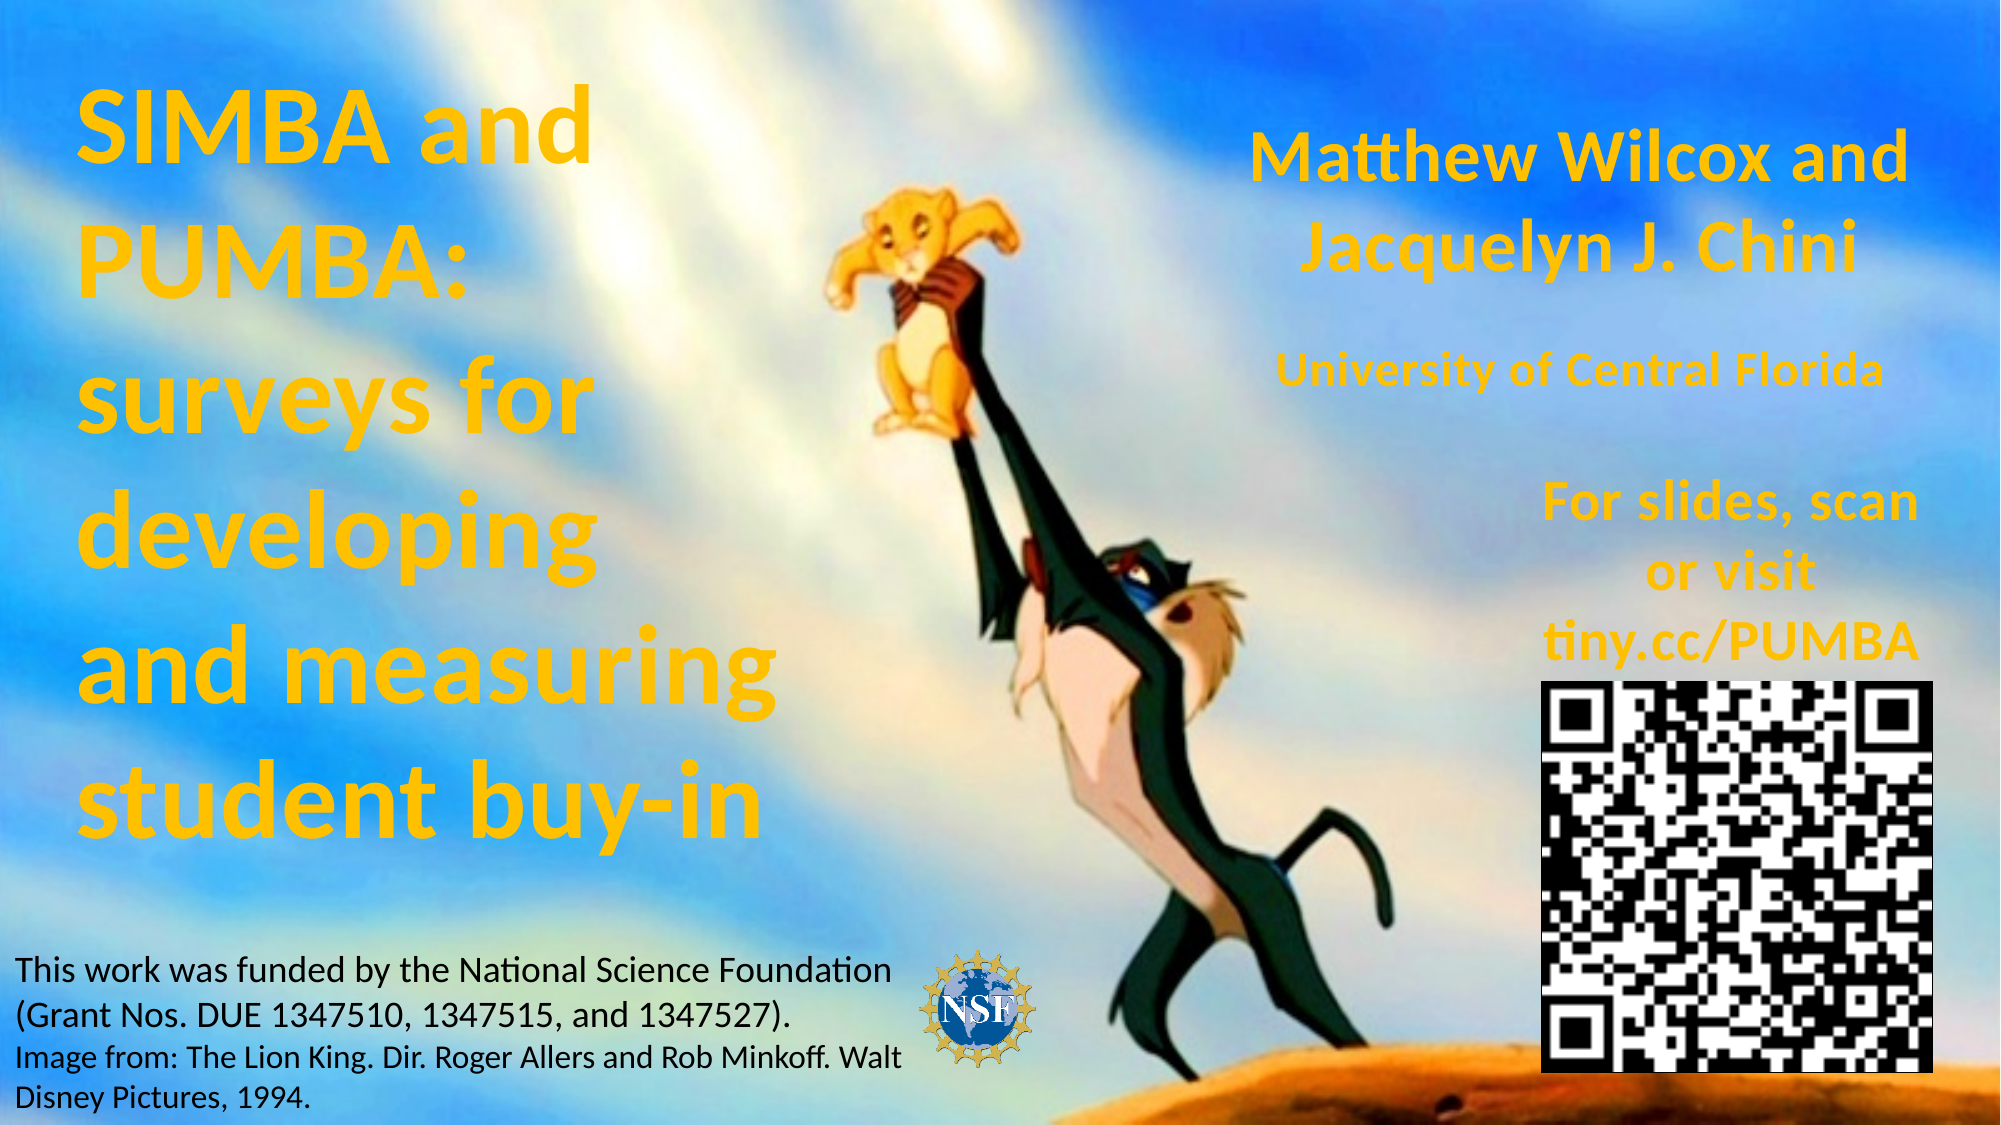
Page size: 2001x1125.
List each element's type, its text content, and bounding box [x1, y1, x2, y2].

text_box This work was funded by the National Science Foundation (Grant Nos. DUE 1347510, 1347515, and 1347527). Image from: The Lion King. Dir. Roger Allers and Rob Minkoff. Walt Disney Pictures, 1994. [0, 892, 938, 1123]
text_box Matthew Wilcox and Jacquelyn J. Chini University of Central Florida [1229, 99, 1932, 405]
text_box SIMBA and PUMBA: surveys for developing and measuring student buy-in [60, 43, 805, 869]
picture [0, 0, 2001, 1125]
text_box For slides, scan or visit tiny.cc/PUMBA [1517, 454, 1947, 680]
